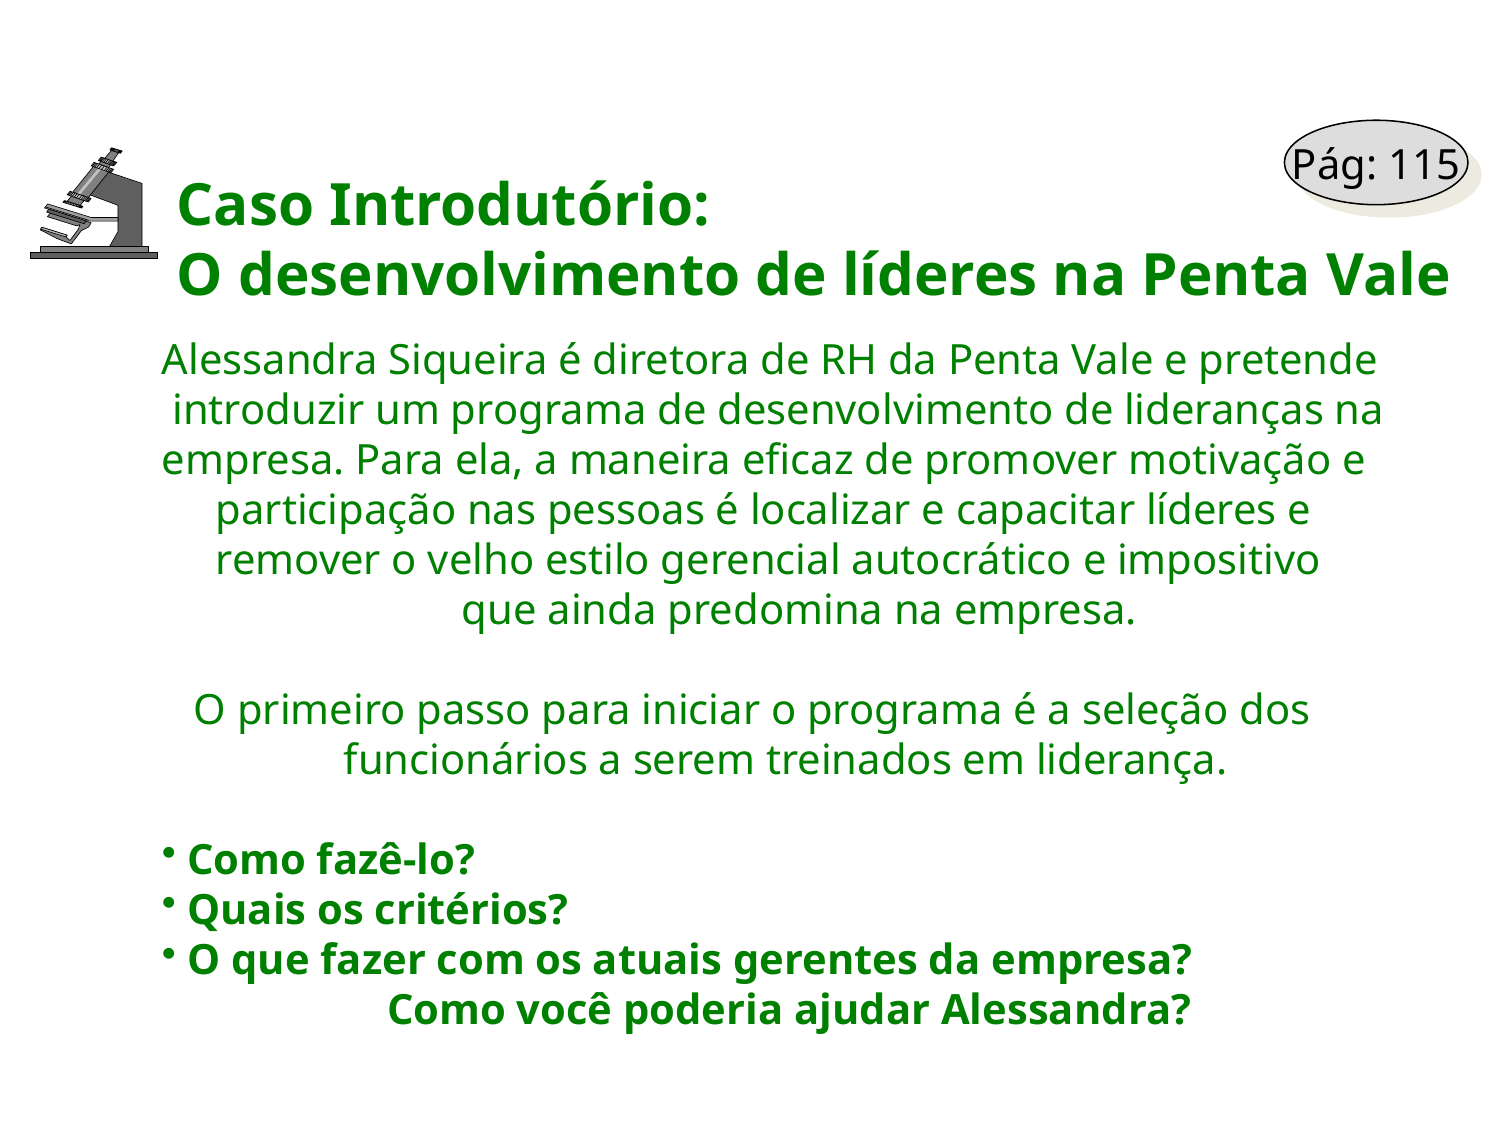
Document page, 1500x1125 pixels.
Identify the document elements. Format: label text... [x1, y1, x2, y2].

text_box Pág: 115 [1284, 120, 1468, 205]
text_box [29, 147, 159, 260]
text_box Alessandra Siqueira é diretora de RH da Penta Vale e pretende introduzir um programa de desenvolvimento de lideranças na empresa. Para ela, a maneira eficaz de promover motivação e participação nas pessoas é localizar e capacitar líderes e remover o velho estilo gerencial autocrático e impositivo que ainda predomina na empresa. O primeiro passo para iniciar o programa é a seleção dos funcionários a serem treinados em liderança. Como fazê-lo? Quais os critérios? O que fazer com os atuais gerentes da empresa? Como você poderia ajudar Alessandra? [147, 325, 1400, 1041]
text_box Caso Introdutório: O desenvolvimento de líderes na Penta Vale [162, 159, 1466, 315]
